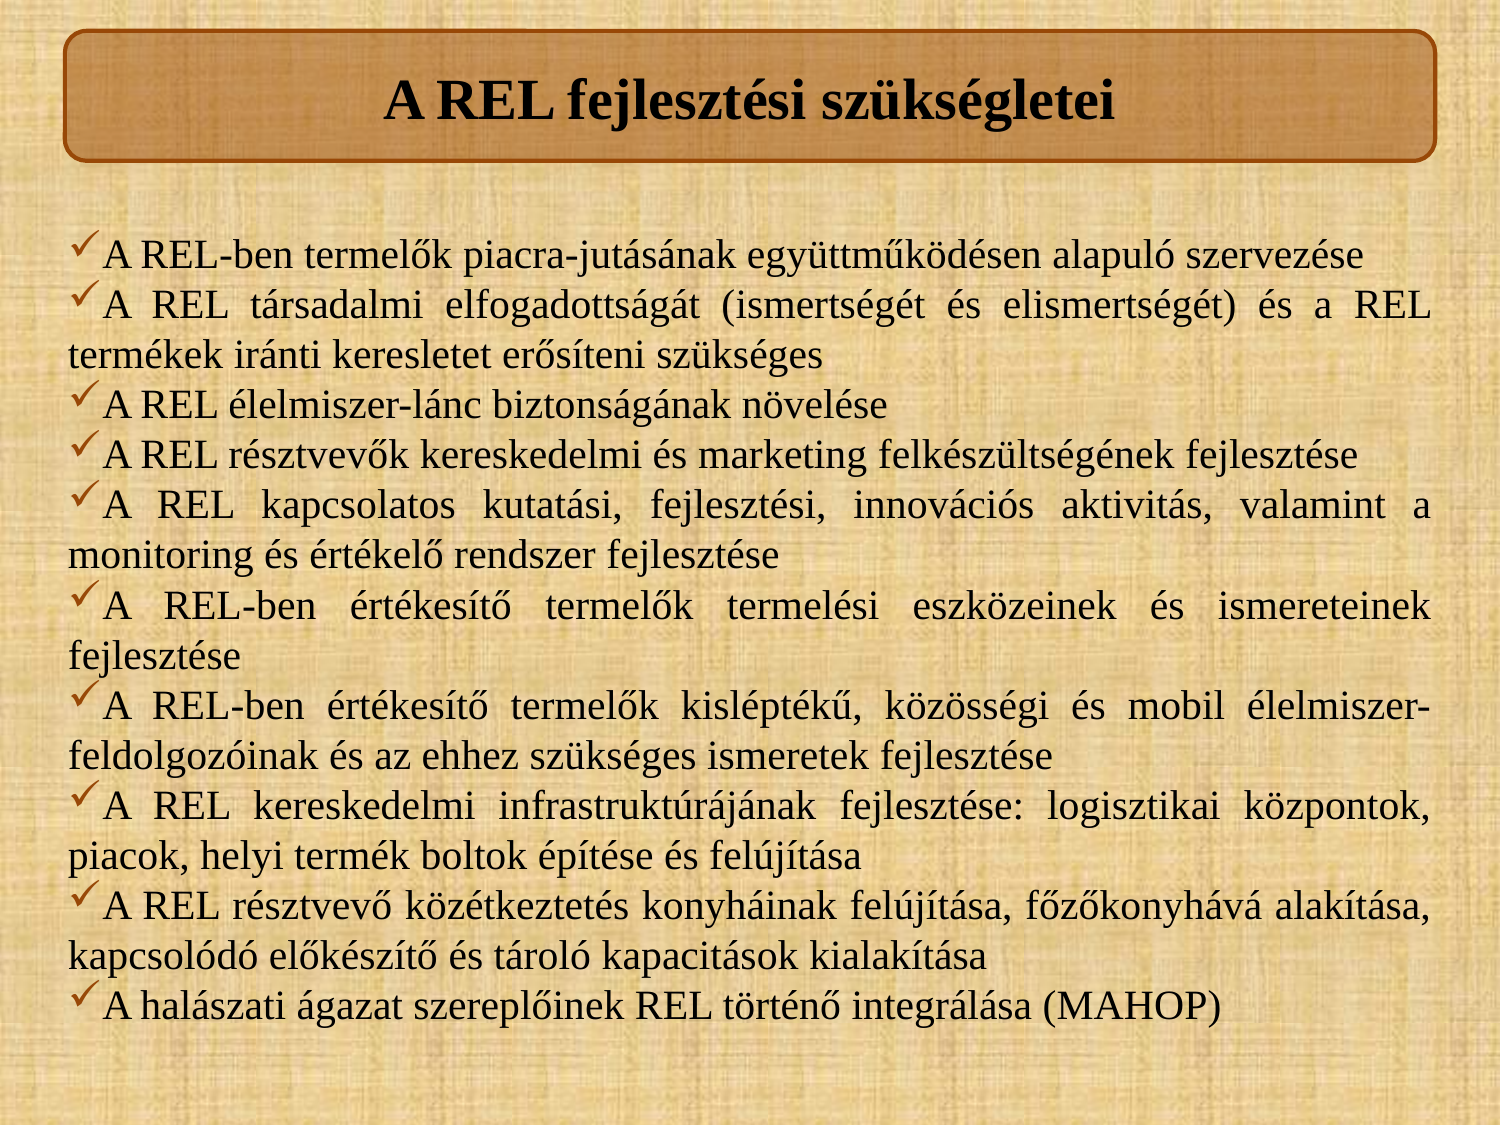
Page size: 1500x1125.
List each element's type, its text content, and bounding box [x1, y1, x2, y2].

text_box A REL fejlesztési szükségletei [62, 28, 1438, 163]
text_box A REL-ben termelők piacra-jutásának együttműködésen alapuló szervezése A REL társadalmi elfogadottságát (ismertségét és elismertségét) és a REL termékek iránti keresletet erősíteni szükséges A REL élelmiszer-lánc biztonságának növelése A REL résztvevők kereskedelmi és marketing felkészültségének fejlesztése A REL kapcsolatos kutatási, fejlesztési, innovációs aktivitás, valamint a monitoring és értékelő rendszer fejlesztése A REL-ben értékesítő termelők termelési eszközeinek és ismereteinek fejlesztése A REL-ben értékesítő termelők kisléptékű, közösségi és mobil élelmiszer-feldolgozóinak és az ehhez szükséges ismeretek fejlesztése A REL kereskedelmi infrastruktúrájának fejlesztése: logisztikai központok, piacok, helyi termék boltok építése és felújítása A REL résztvevő közétkeztetés konyháinak felújítása, főzőkonyhává alakítása, kapcsolódó előkészítő és tároló kapacitások kialakítása A halászati ágazat szereplőinek REL történő integrálása (MAHOP) [51, 218, 1449, 1096]
picture [0, 0, 1500, 1125]
